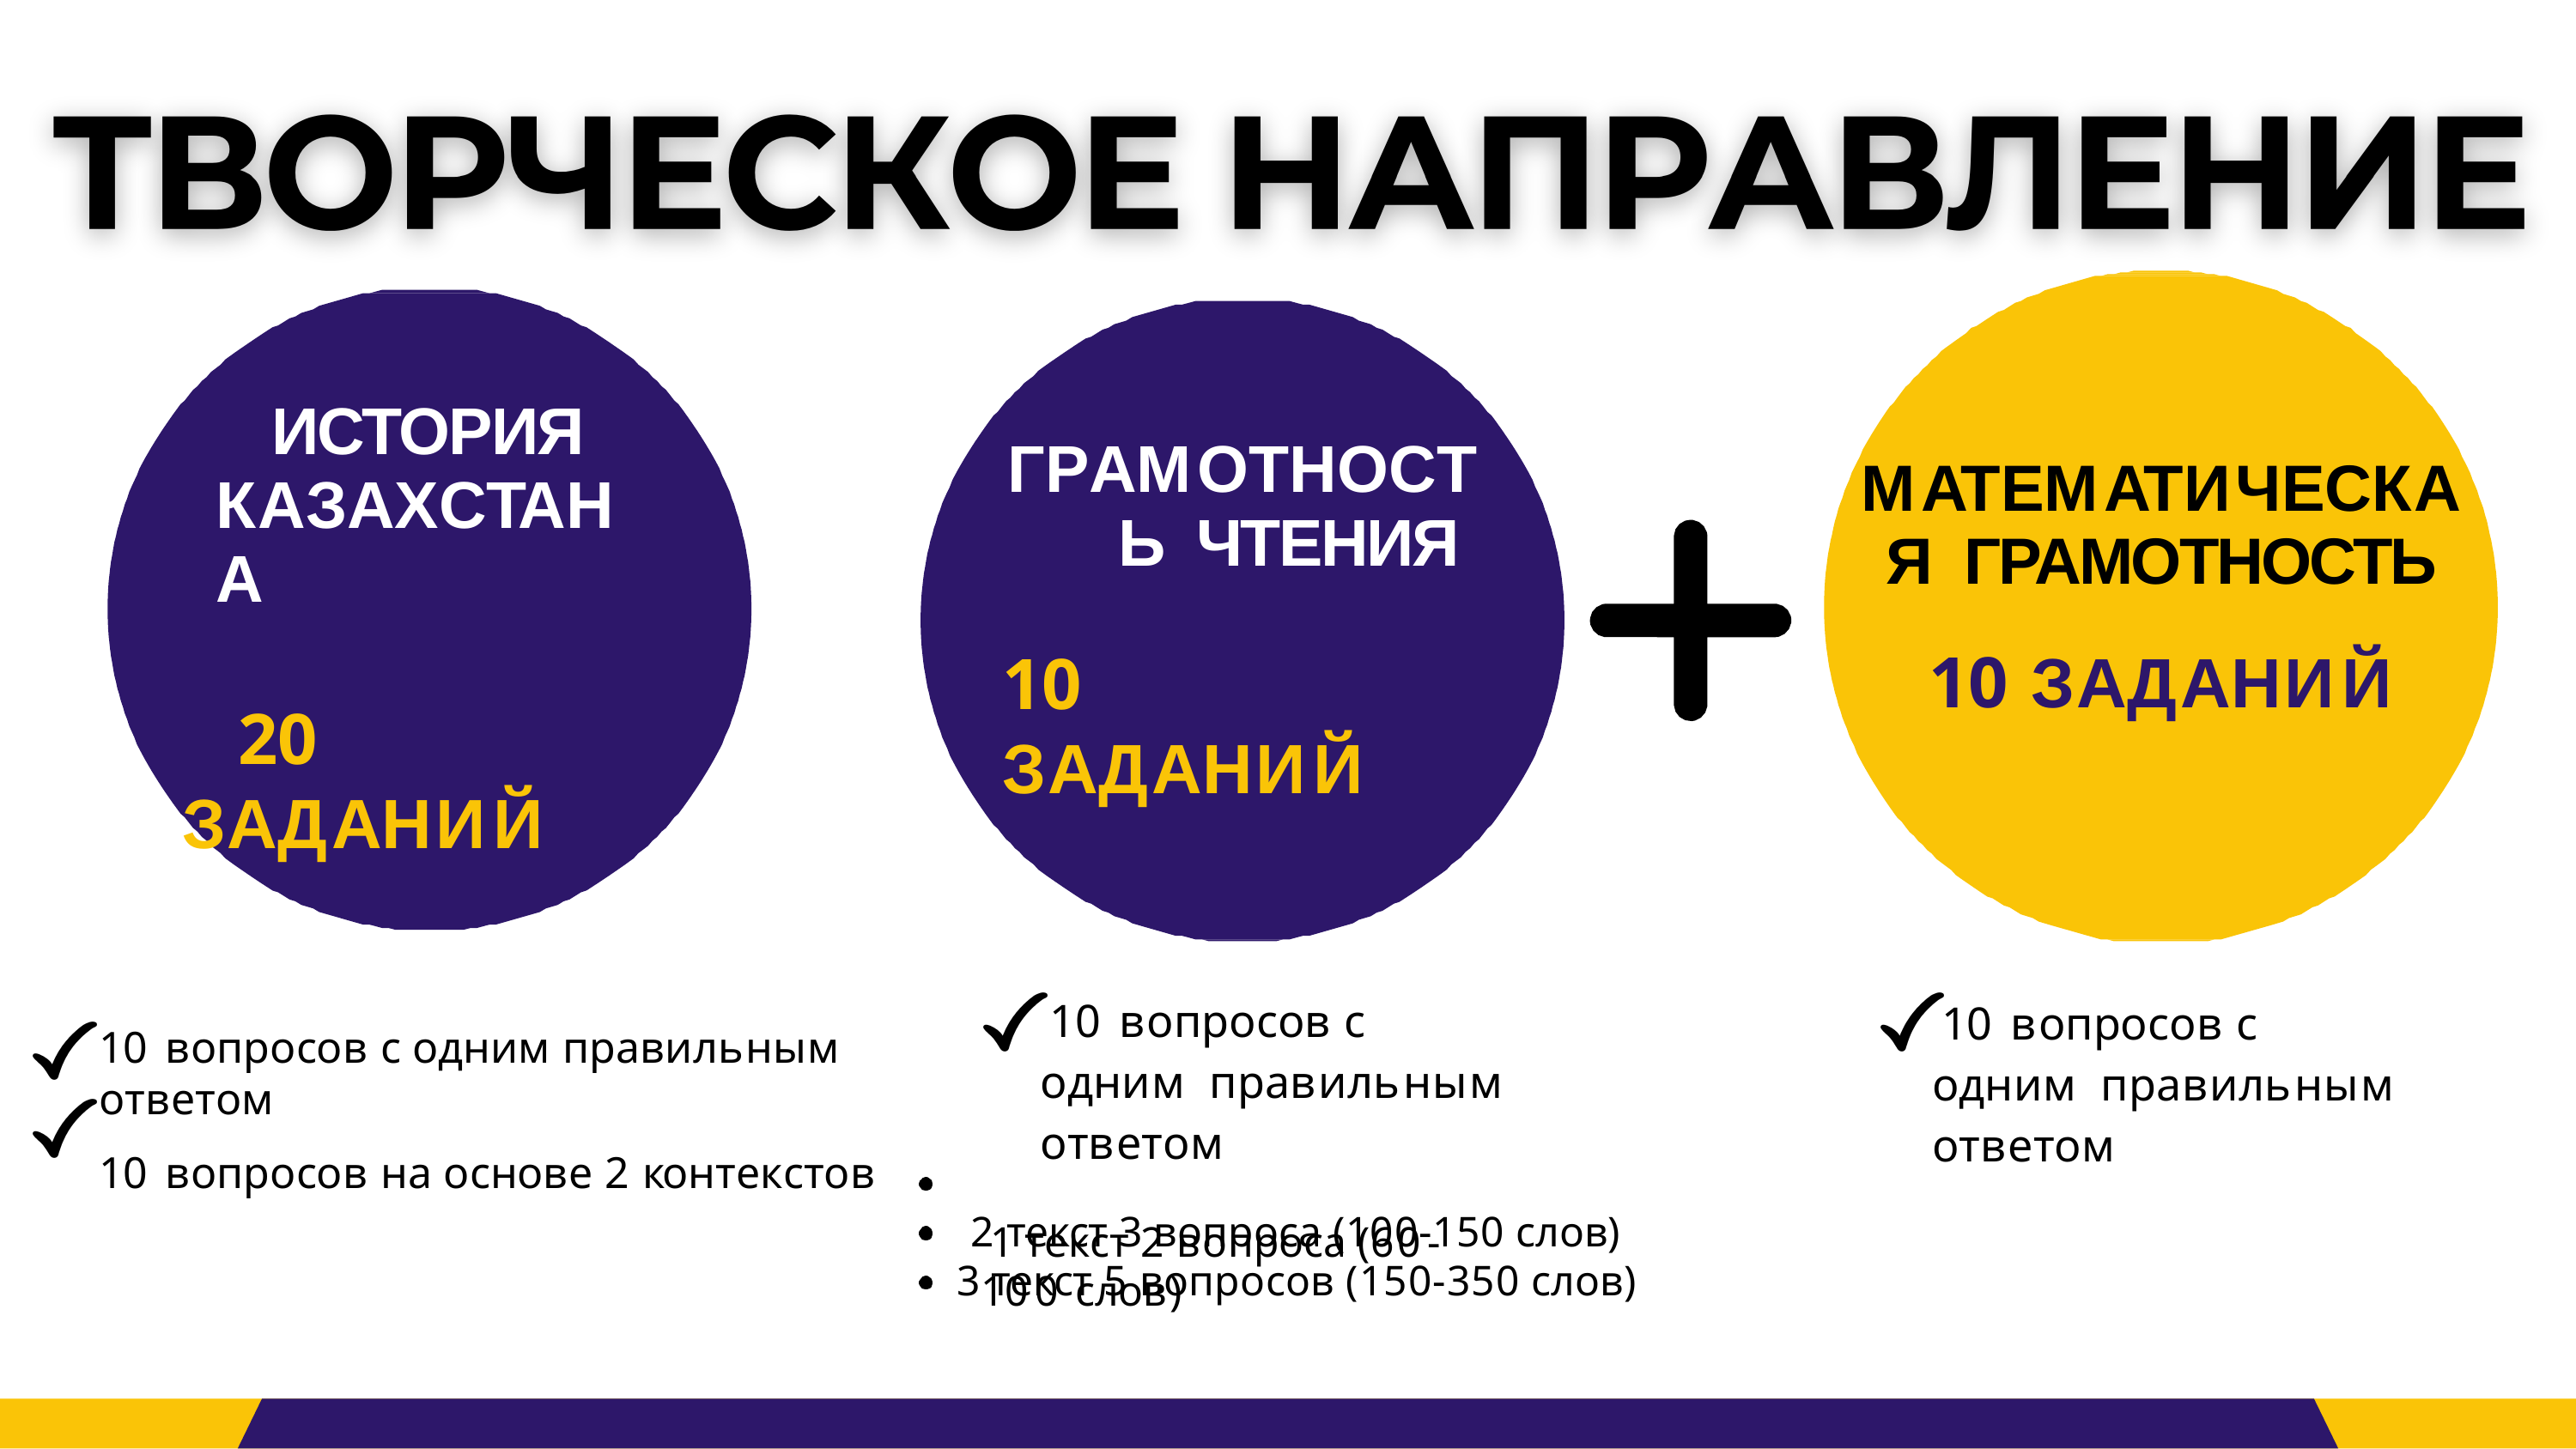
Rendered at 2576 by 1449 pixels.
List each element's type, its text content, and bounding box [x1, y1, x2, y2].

picture [919, 1177, 933, 1191]
picture [919, 1276, 933, 1290]
text_box [107, 404, 180, 814]
picture [33, 1022, 97, 1081]
picture [1880, 992, 1944, 1052]
text_box 2 текст 3 вопроса (100-150 слов) 3 текст 5 вопросов (150-350 слов) [955, 1203, 1643, 1305]
picture [33, 1099, 97, 1158]
text_box 10 вопросов с одним правильным ответом [1929, 985, 2411, 1172]
picture [919, 1226, 933, 1240]
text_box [0, 1398, 2576, 1449]
title ГРАМОТНОСТЬ ЧТЕНИЯ [1005, 422, 1494, 674]
text_box [231, 863, 628, 931]
text_box ИСТОРИЯ КАЗАХСТАНА 20 ЗАДАНИЙ [180, 385, 656, 863]
text_box [1867, 287, 2455, 442]
picture [983, 992, 1048, 1052]
text_box [1824, 471, 2498, 942]
text_box 10 ЗАДАНИЙ [1000, 638, 1463, 808]
text_box МАТЕМАТИЧЕСКАЯ ГРАМОТНОСТЬ 10 ЗАДАНИЙ [1852, 442, 2470, 722]
text_box [1589, 519, 1792, 722]
text_box [920, 300, 1564, 942]
text_box 10 вопросов с одним правильным ответом 10 вопросов на основе 2 контекстов [97, 996, 963, 1197]
picture [9, 75, 2567, 277]
text_box [198, 289, 752, 838]
text_box 10 вопросов с одним правильным ответом 1 текст 2 вопроса (60-100 слов) [979, 1305, 1619, 1315]
text_box 10 вопросов с одним правильным ответом 1 текст 2 вопроса (60-100 слов) [979, 983, 1619, 1203]
